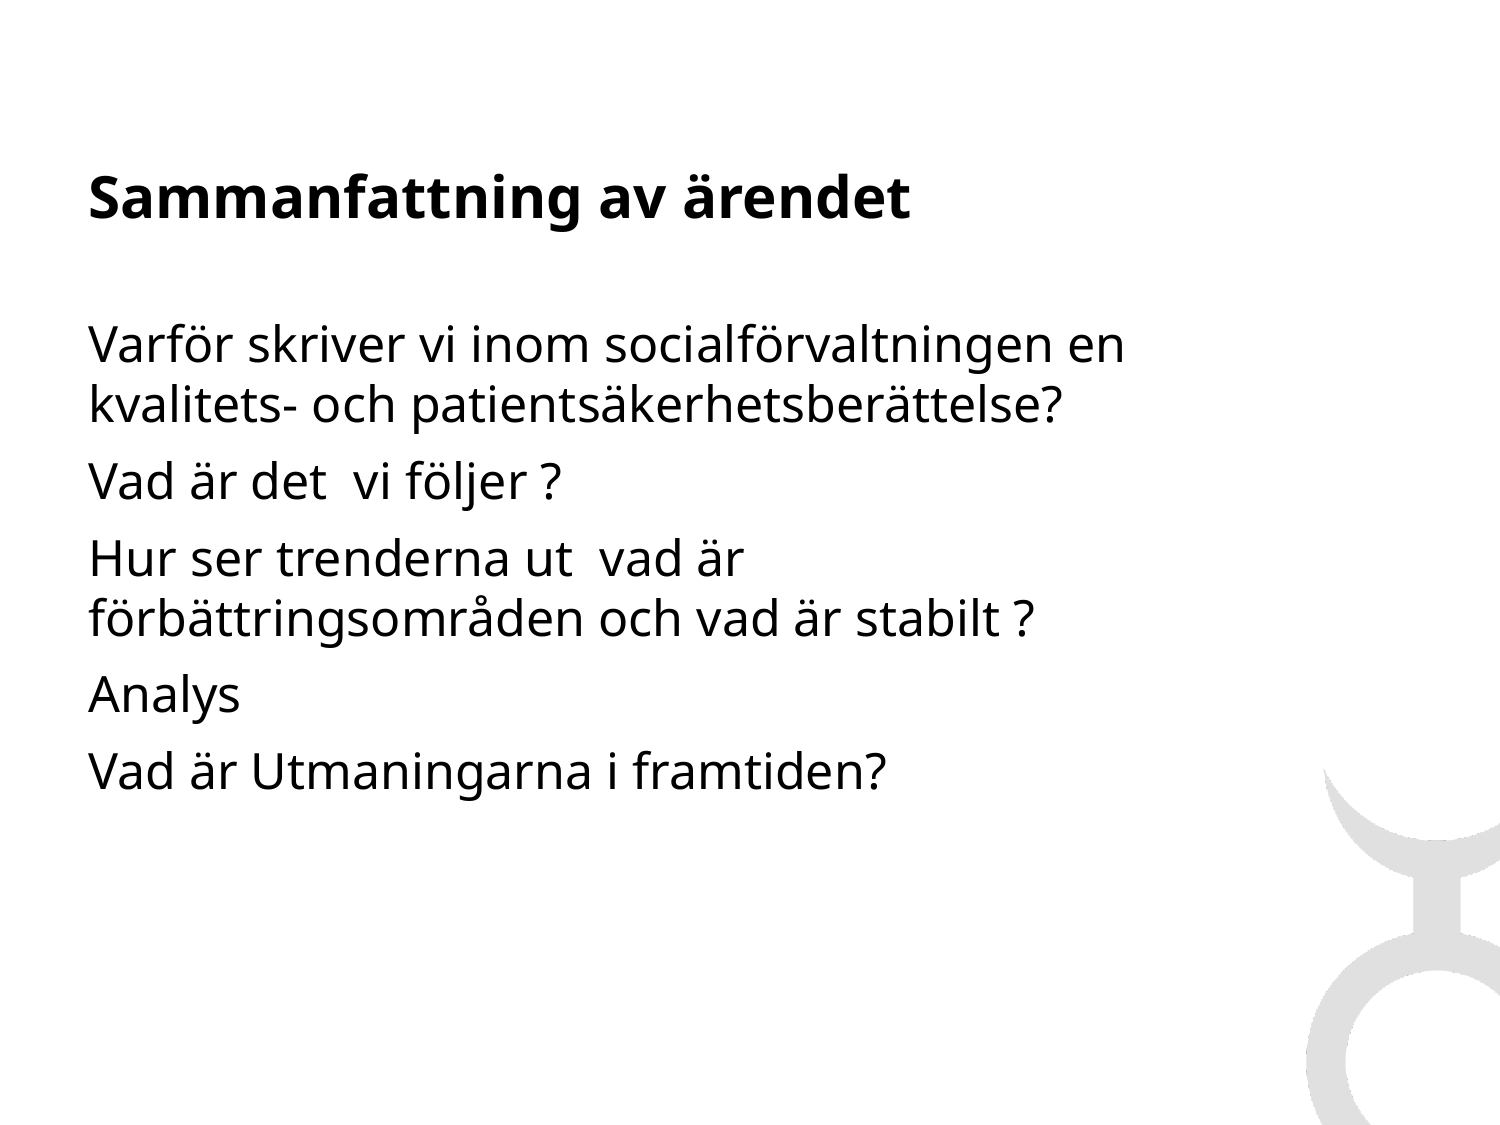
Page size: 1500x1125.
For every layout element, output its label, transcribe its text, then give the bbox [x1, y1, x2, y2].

title Sammanfattning av ärendet [88, 64, 1412, 231]
list Varför skriver vi inom socialförvaltningen en kvalitets- och patientsäkerhetsberättelse? Vad är det vi följer ? Hur ser trenderna ut vad är förbättringsområden och vad är stabilt ? Analys Vad är Utmaningarna i framtiden? [88, 312, 1246, 975]
picture [1305, 768, 1500, 1125]
